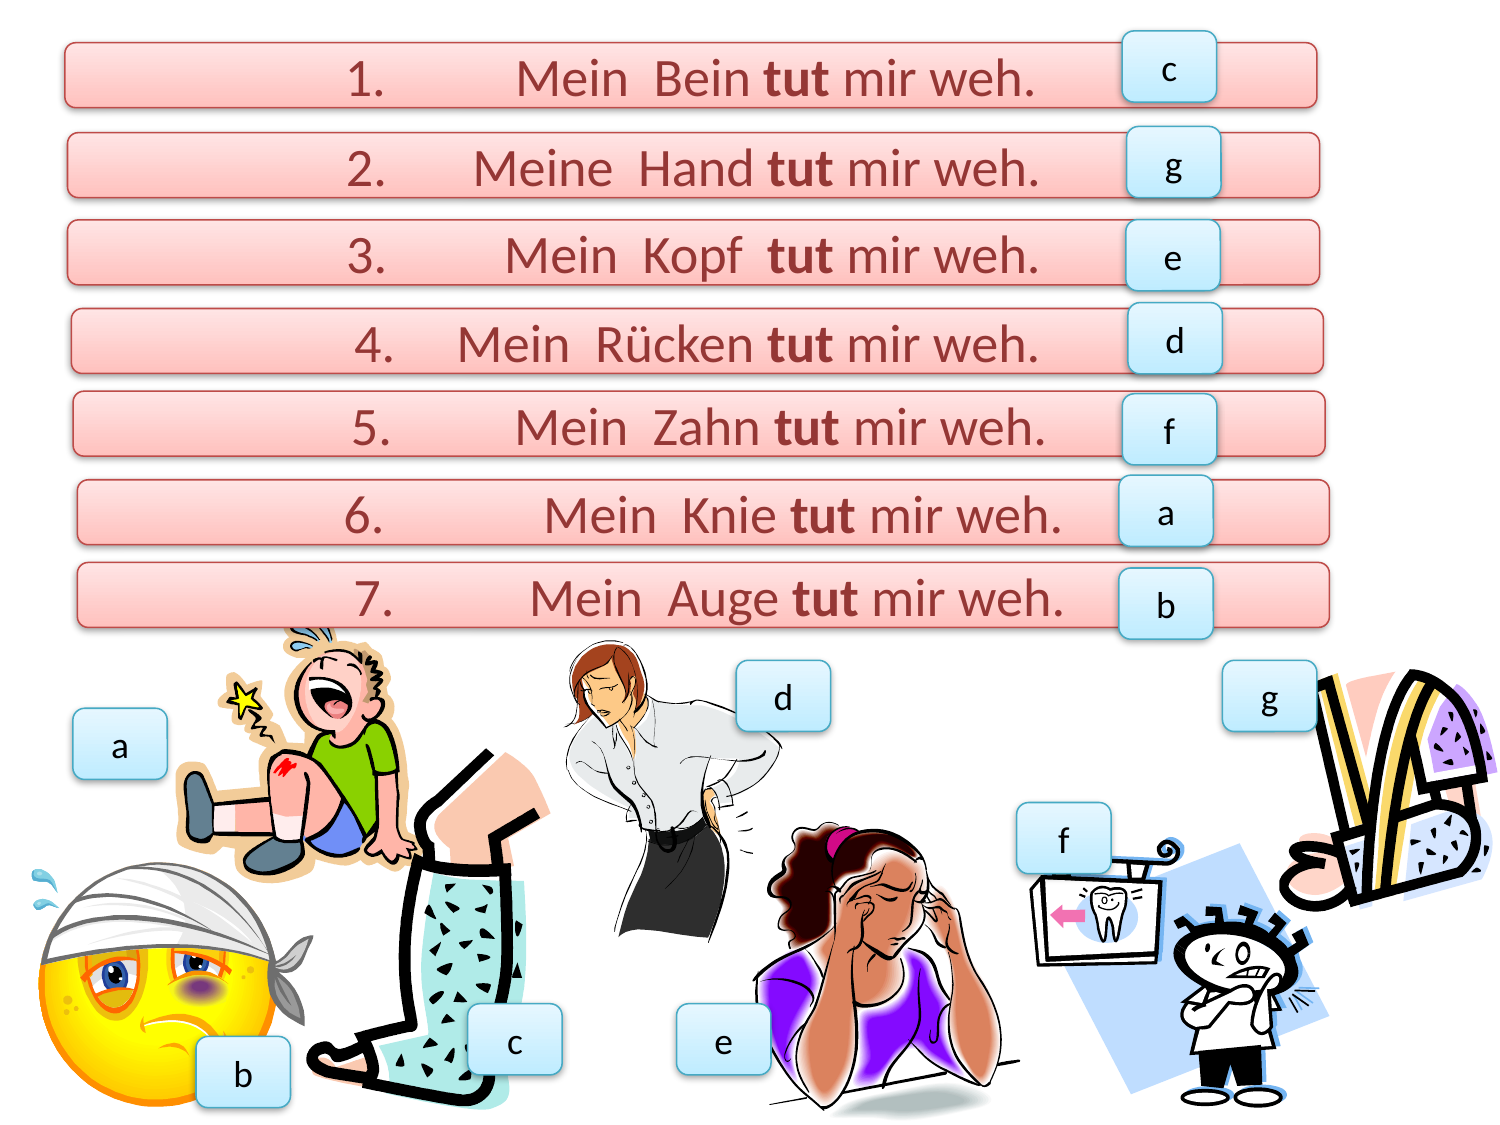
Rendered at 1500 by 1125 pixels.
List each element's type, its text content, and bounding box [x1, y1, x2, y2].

text_box d [1127, 301, 1224, 375]
text_box a [1118, 474, 1215, 548]
picture [175, 608, 554, 1114]
text_box Mein Bein tut mir weh. [64, 41, 1127, 109]
picture [1028, 669, 1500, 1108]
text_box 2. Meine Hand tut mir weh. [66, 131, 1124, 199]
text_box d [788, 659, 832, 733]
text_box g [1221, 659, 1317, 733]
text_box e [675, 1002, 745, 1076]
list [30, 861, 297, 1108]
text_box f [1121, 392, 1218, 466]
text_box e [1125, 218, 1222, 292]
text_box f [1015, 801, 1112, 837]
text_box Mein Bein tut mir weh. [1210, 41, 1318, 109]
text_box 4. Mein Rücken tut mir weh. [70, 307, 1125, 375]
text_box Mein Kopf tut mir weh. [1216, 219, 1321, 286]
text_box 6. Mein Knie tut mir weh. [1213, 478, 1331, 546]
text_box 5. Mein Zahn tut mir weh. [72, 390, 1326, 457]
text_box g [1125, 125, 1222, 199]
text_box c [559, 1006, 563, 1073]
text_box a [72, 707, 169, 781]
text_box 6. Mein Knie tut mir weh. [76, 478, 1118, 546]
picture [561, 639, 1021, 1125]
text_box c [1121, 30, 1218, 103]
text_box 4. Mein Rücken tut mir weh. [1223, 307, 1325, 375]
text_box Mein Kopf tut mir weh. [66, 219, 1129, 286]
text_box 2. Meine Hand tut mir weh. [1222, 131, 1321, 199]
text_box b [1118, 567, 1215, 640]
text_box 7. Mein Auge tut mir weh. [76, 561, 1331, 629]
